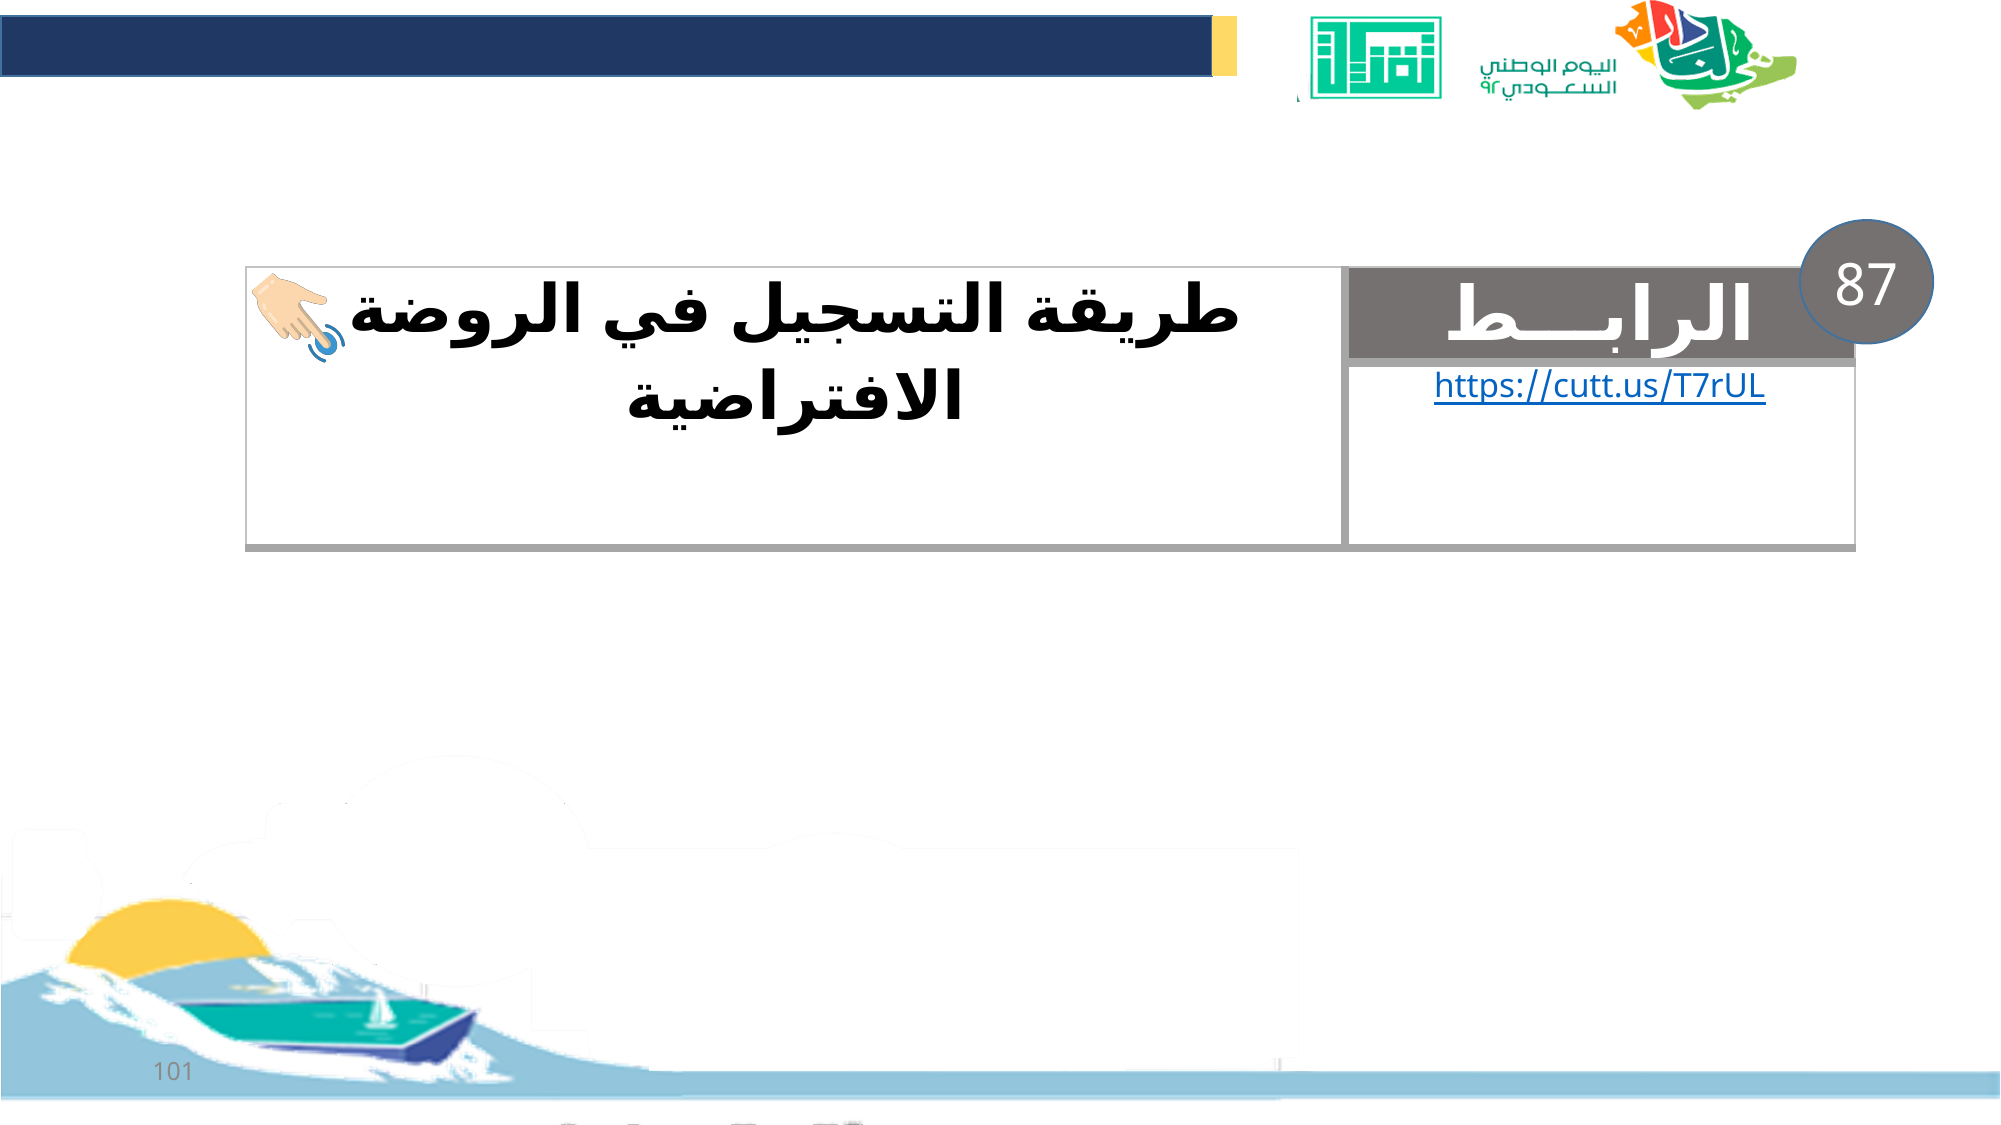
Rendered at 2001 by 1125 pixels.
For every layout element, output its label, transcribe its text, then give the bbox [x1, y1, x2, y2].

table_header طريقة التسجيل في الروضة الافتراضية [247, 268, 1341, 544]
picture [0, 0, 2001, 1125]
table_cell https://cutt.us/T7rUL [1349, 367, 1854, 544]
text_box 87 [1798, 219, 1935, 345]
table_header الرابـــط [1349, 268, 1854, 358]
slide_number 101 [137, 1042, 588, 1103]
